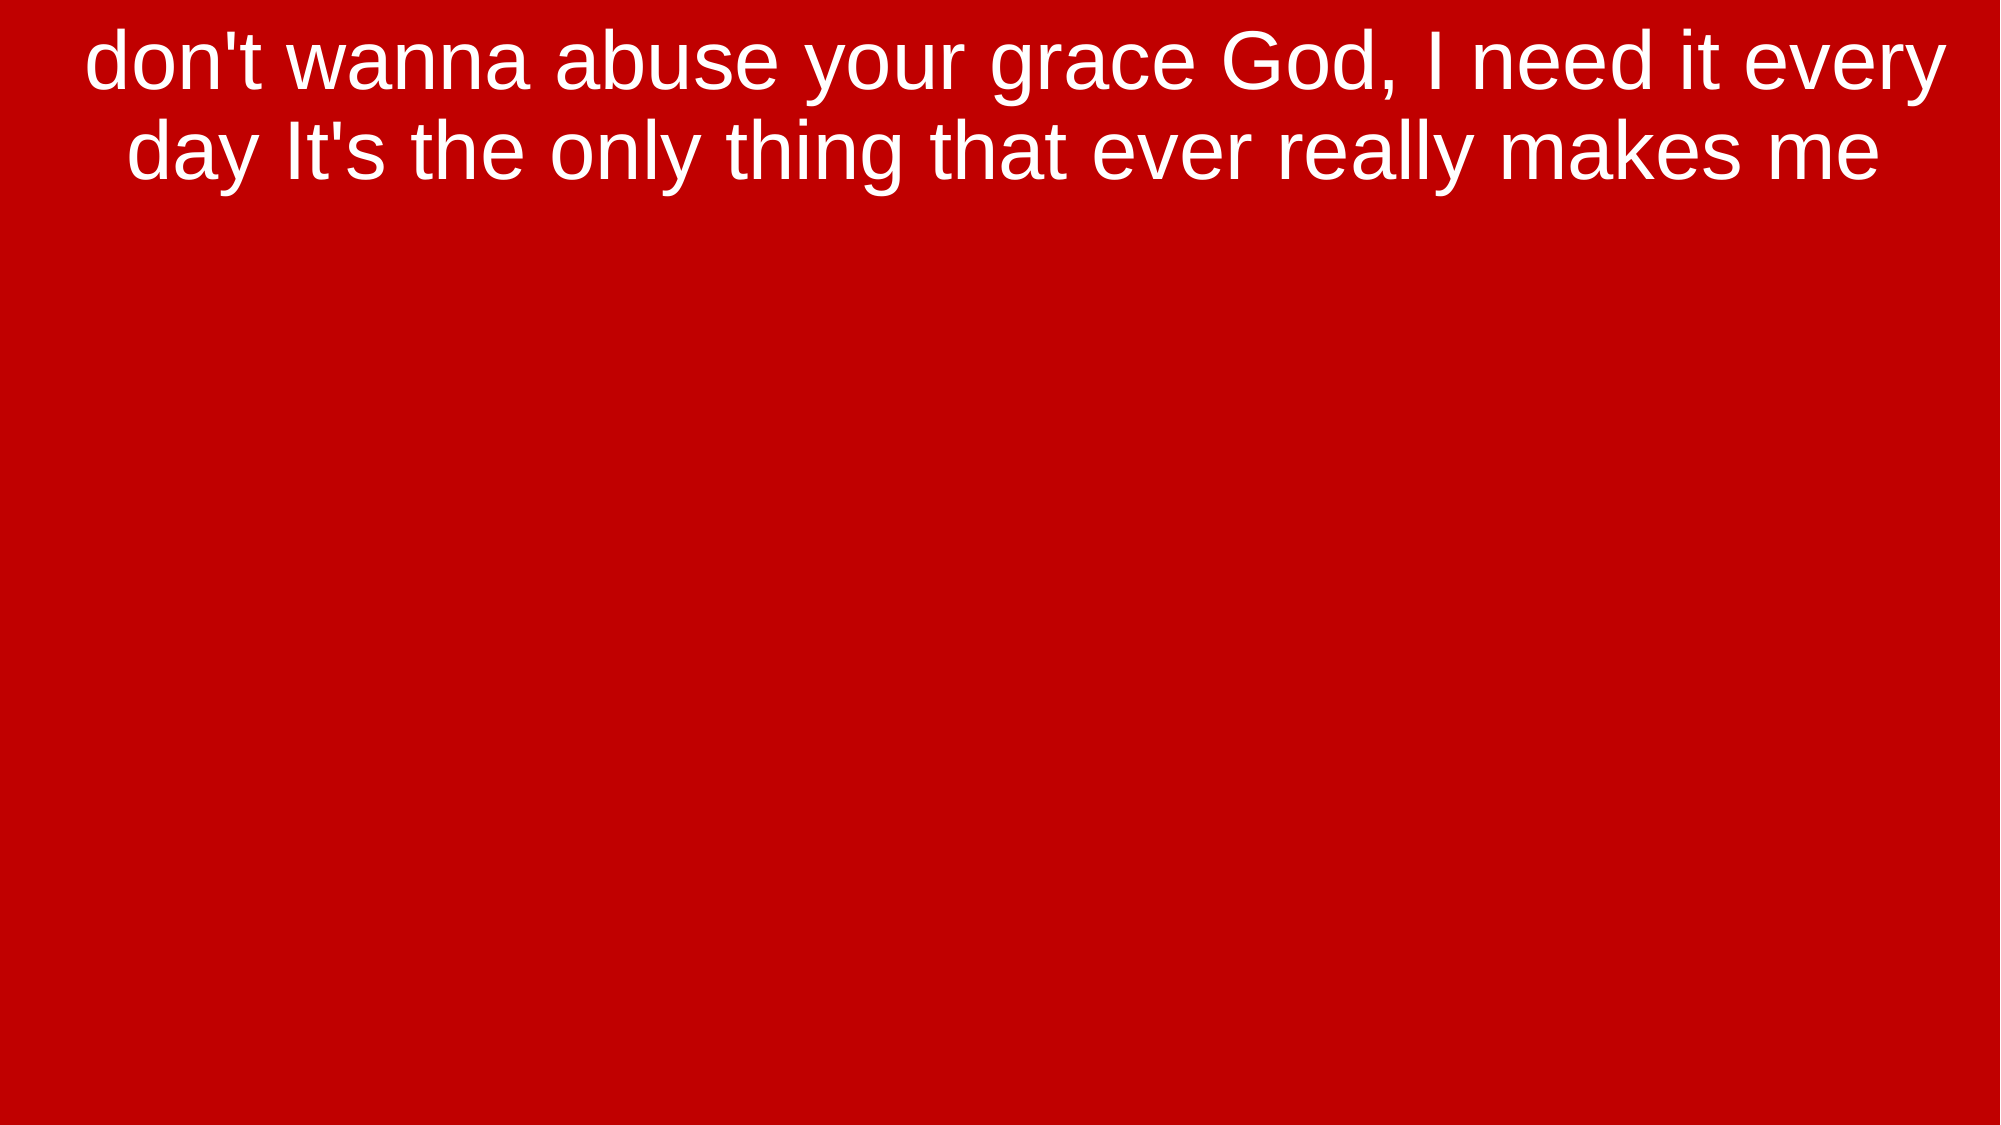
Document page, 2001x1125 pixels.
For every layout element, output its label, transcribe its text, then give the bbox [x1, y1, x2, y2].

list don't wanna abuse your grace God, I need it every day It's the only thing that ever really makes me [10, 9, 2000, 784]
